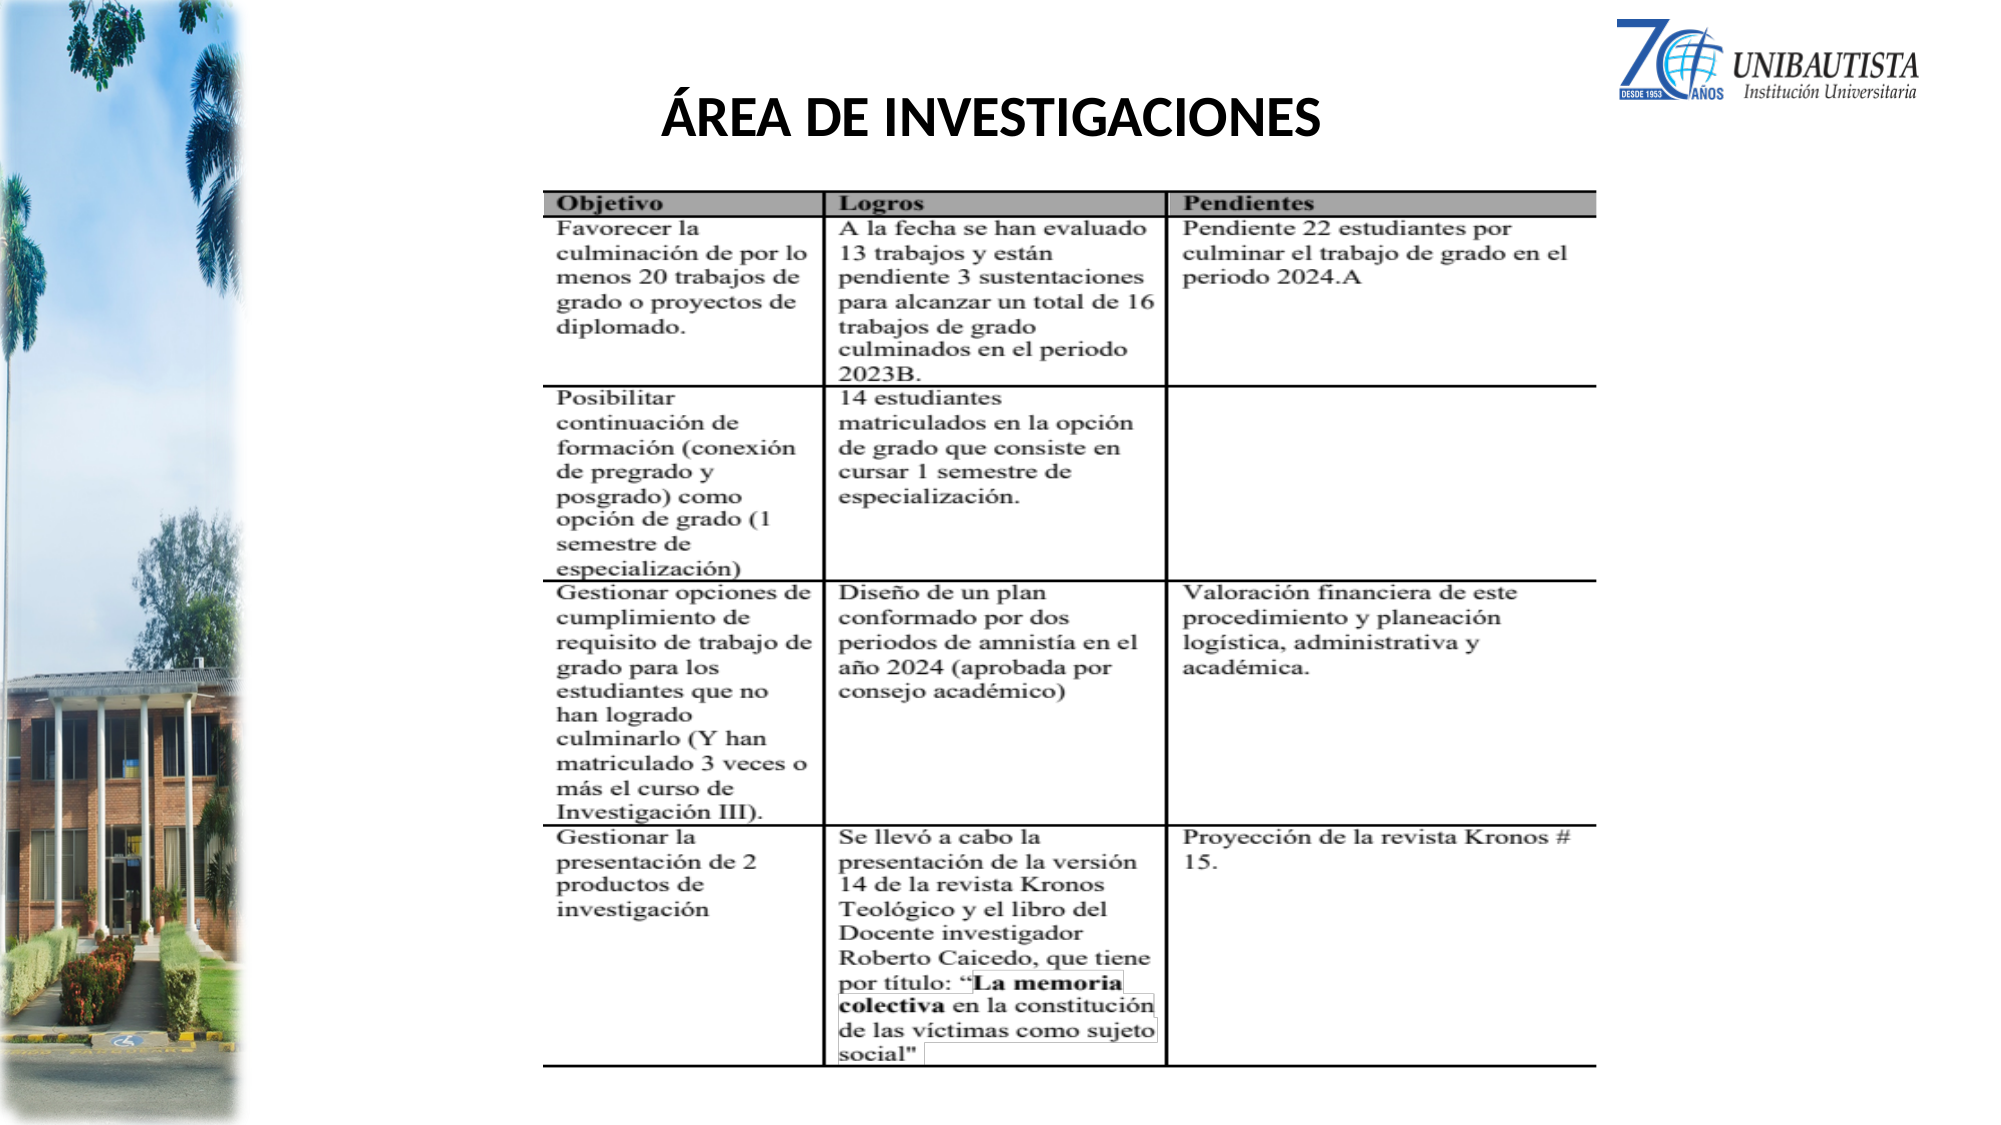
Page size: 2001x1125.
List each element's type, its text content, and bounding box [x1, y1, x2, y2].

picture [0, 0, 252, 1125]
text_box ÁREA DE INVESTIGACIONES [608, 70, 1375, 151]
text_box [543, 151, 1597, 1105]
picture [1617, 19, 1919, 101]
